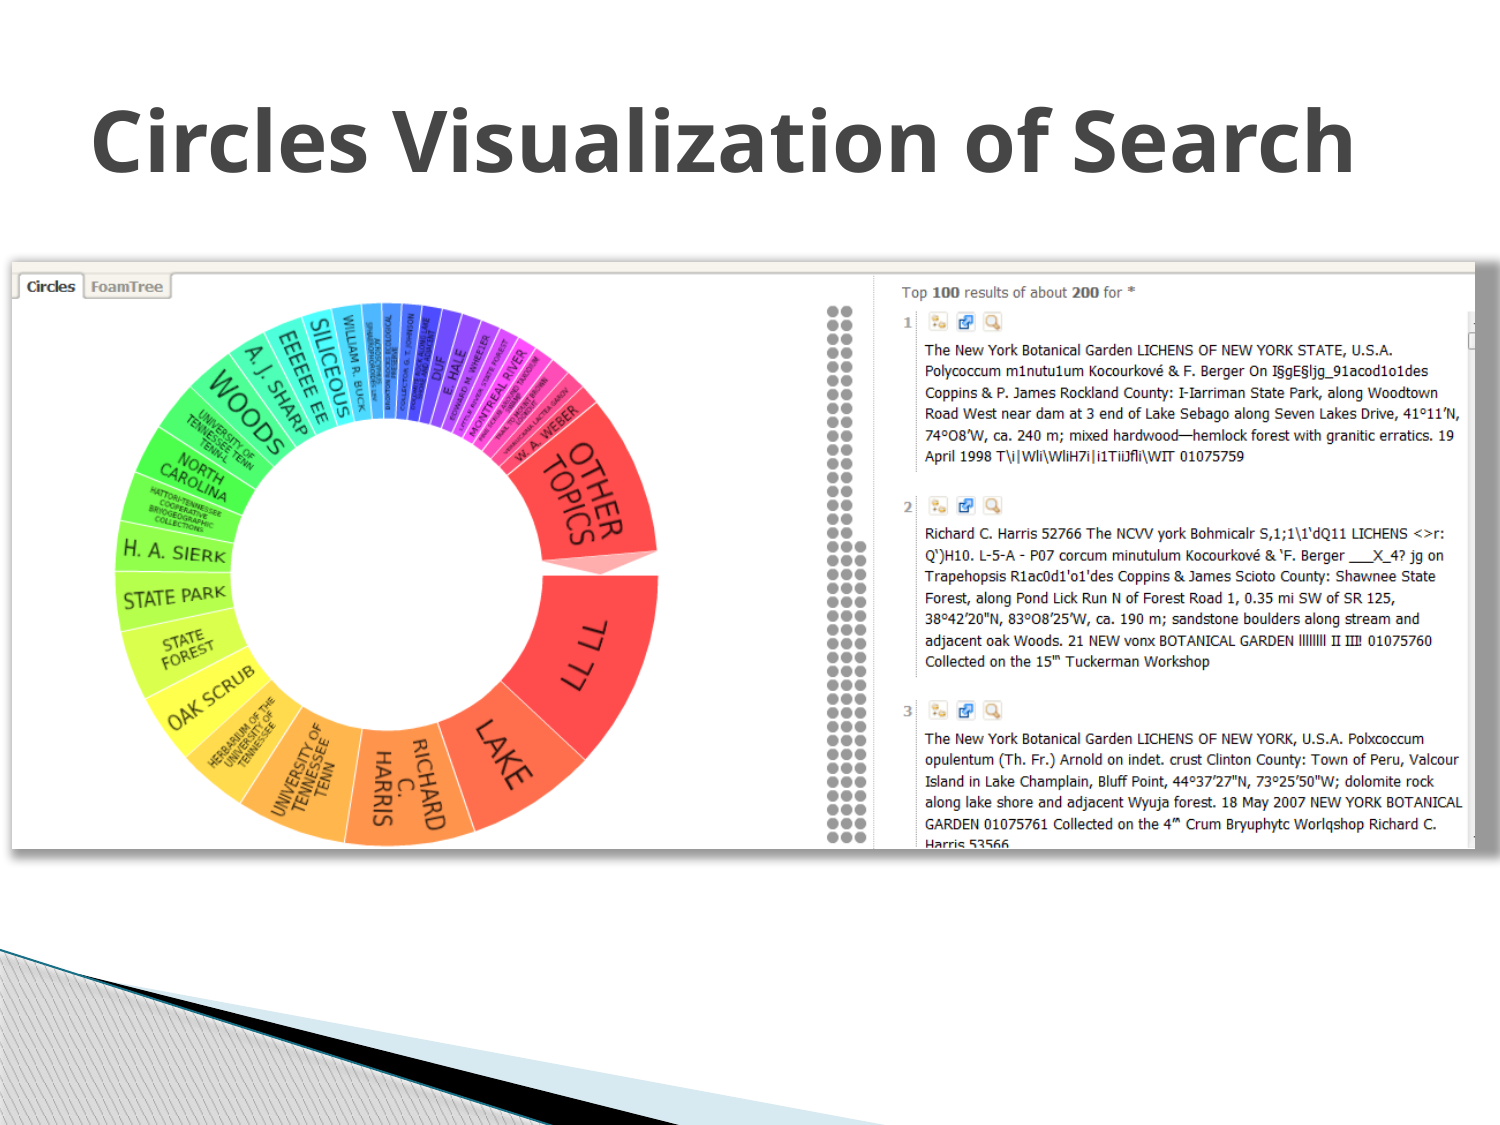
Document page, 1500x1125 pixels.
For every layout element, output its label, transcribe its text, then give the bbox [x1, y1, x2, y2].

picture [12, 262, 1476, 850]
title Circles Visualization of Search [75, 45, 1425, 233]
